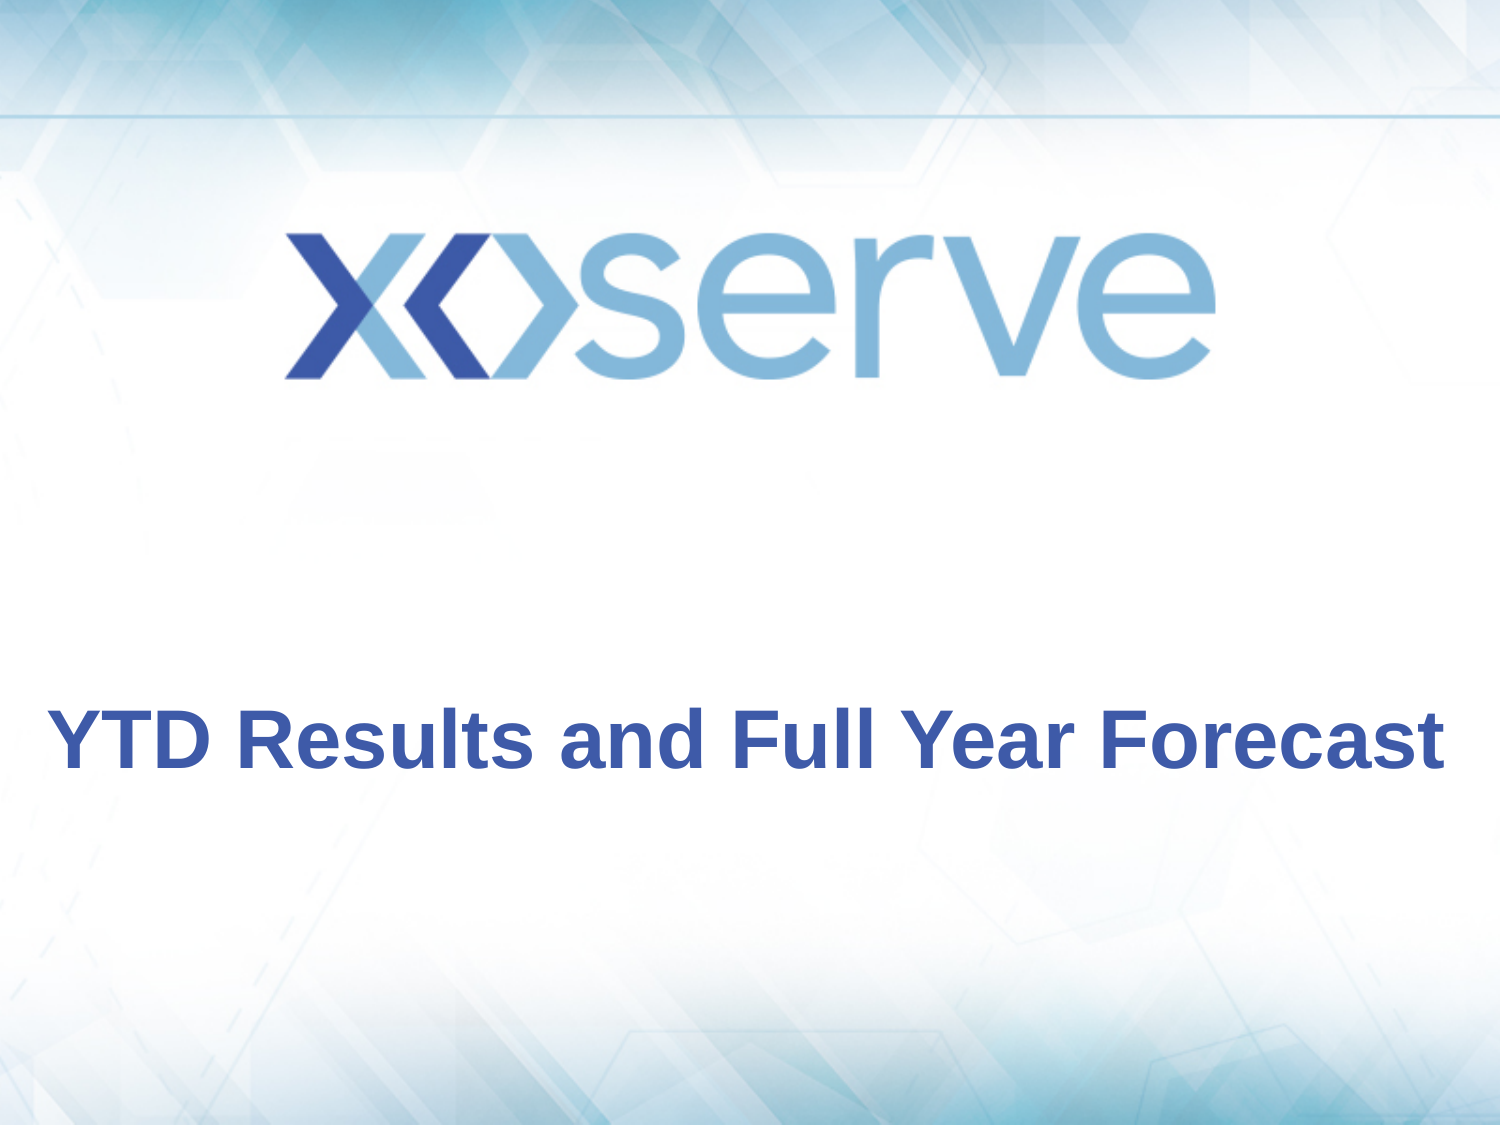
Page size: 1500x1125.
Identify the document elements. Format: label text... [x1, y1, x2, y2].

picture [0, 0, 1500, 1125]
title YTD Results and Full Year Forecast [0, 685, 1497, 898]
